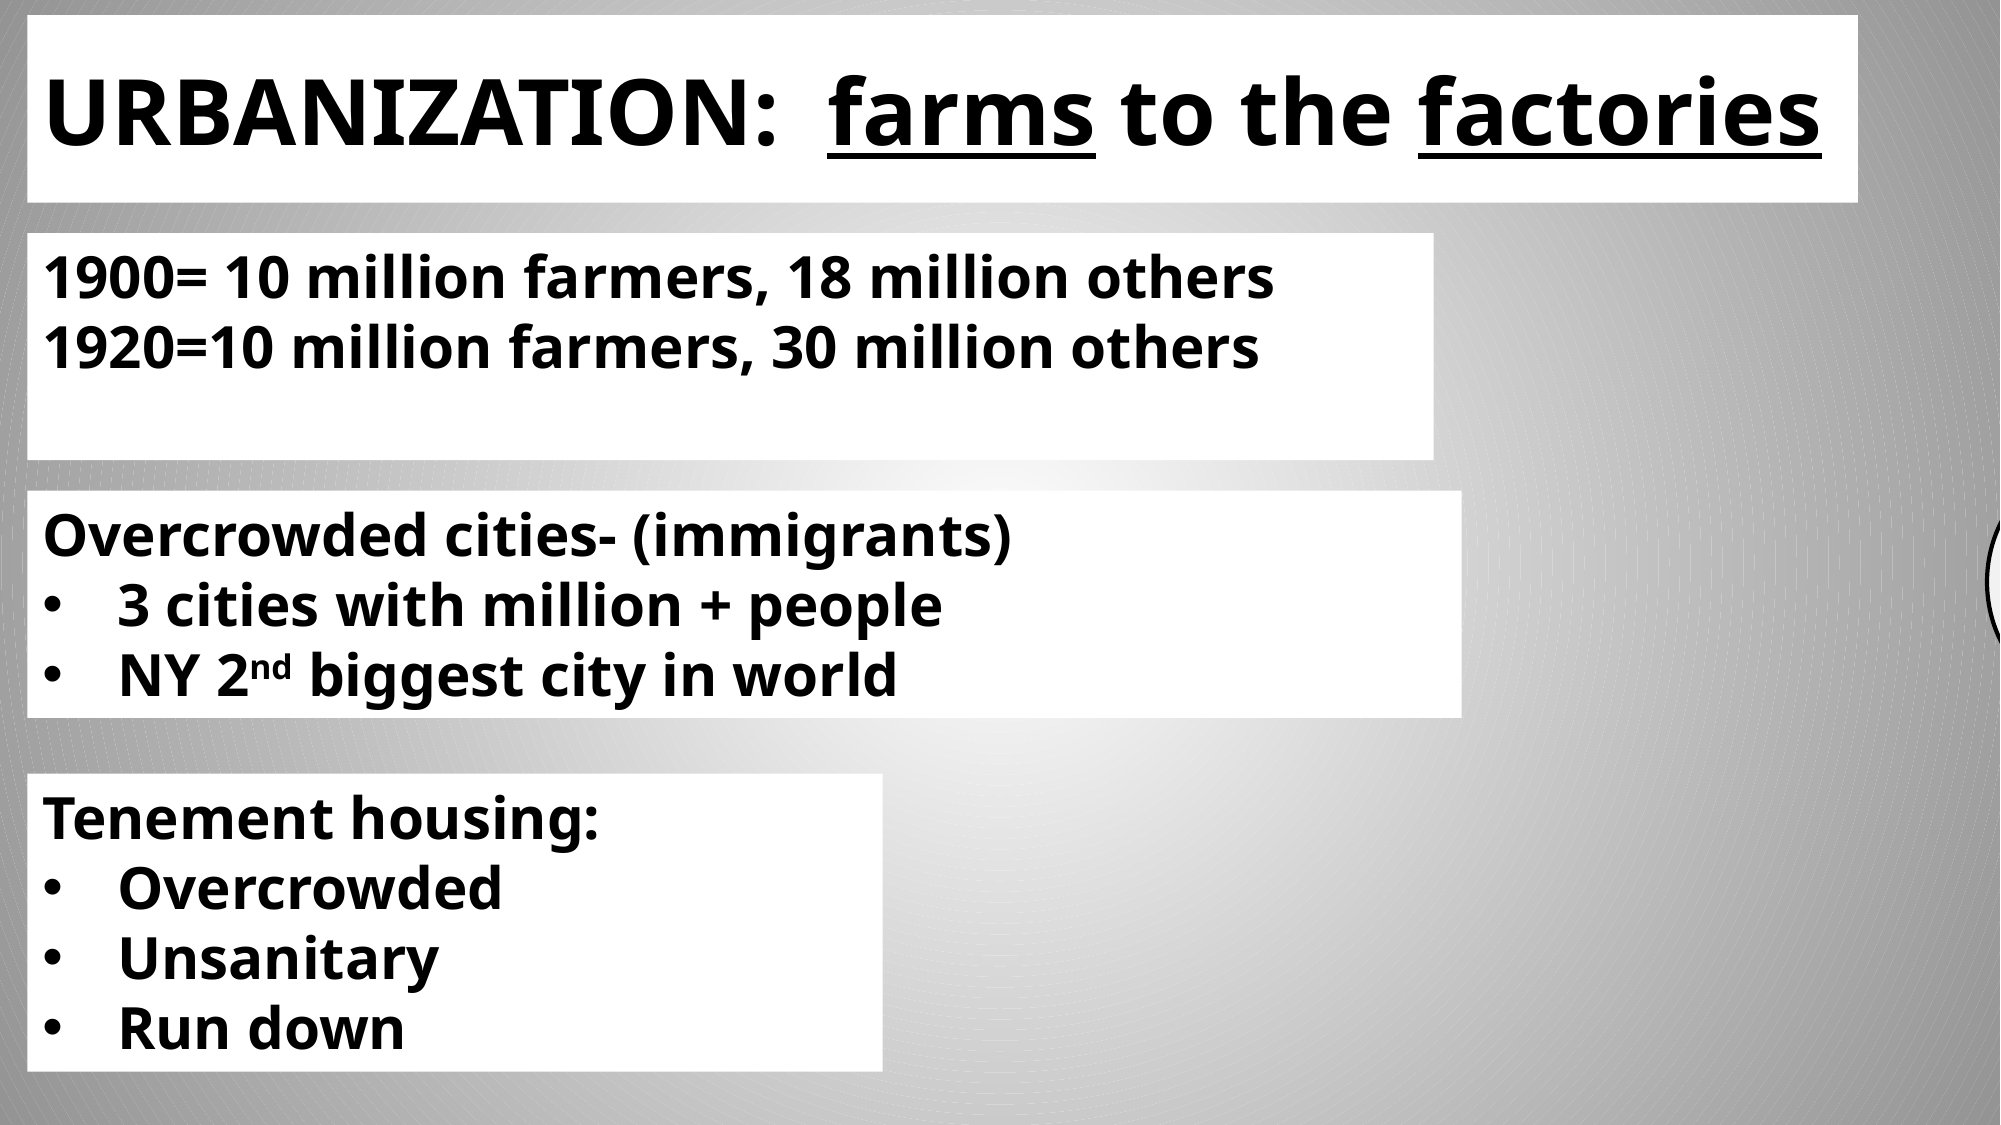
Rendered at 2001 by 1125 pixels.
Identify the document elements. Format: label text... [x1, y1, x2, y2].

text_box Overcrowded cities- (immigrants) 3 cities with million + people NY 2nd biggest city in world [27, 490, 1462, 718]
title URBANIZATION: farms to the factories [27, 15, 1858, 203]
text_box 1900= 10 million farmers, 18 million others 1920=10 million farmers, 30 million others [27, 233, 1434, 461]
text_box Tenement housing: Overcrowded Unsanitary Run down [27, 773, 883, 1072]
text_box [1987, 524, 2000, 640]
